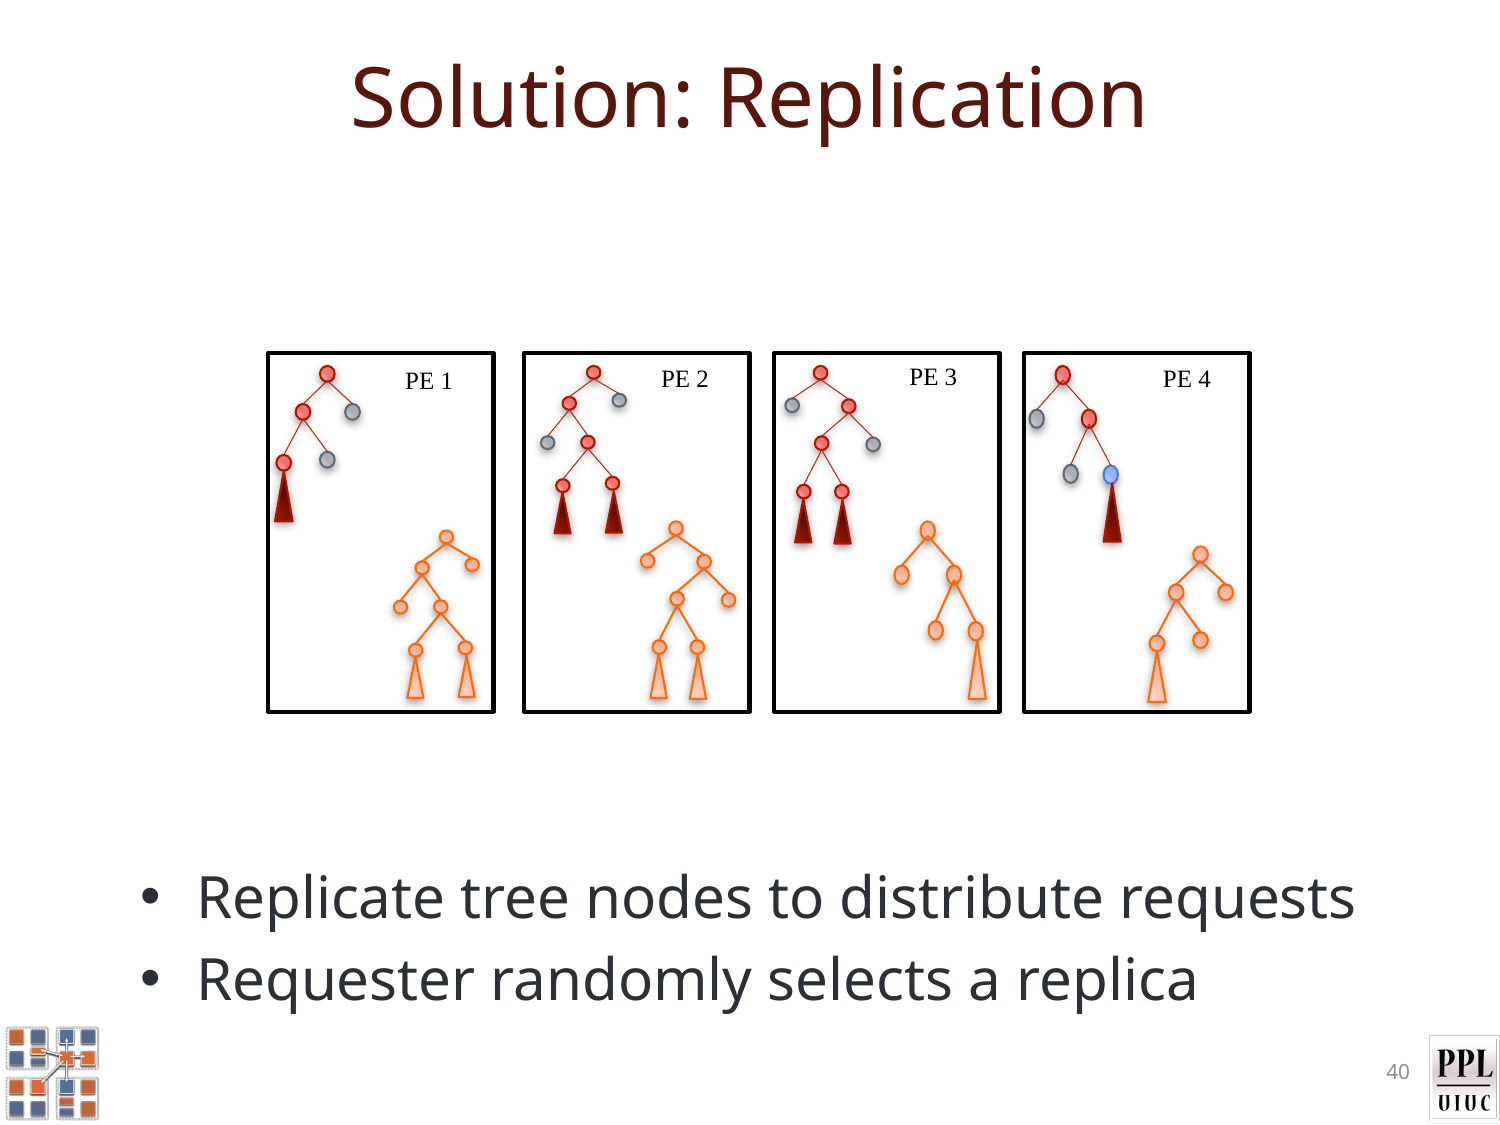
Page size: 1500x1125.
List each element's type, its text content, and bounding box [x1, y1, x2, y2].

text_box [1147, 545, 1234, 703]
picture [2, 1023, 103, 1124]
text_box PE 1 [390, 356, 494, 402]
picture [1425, 1031, 1500, 1125]
text_box PE 2 [646, 355, 750, 400]
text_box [540, 365, 627, 534]
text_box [893, 520, 987, 700]
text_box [640, 520, 736, 700]
text_box PE 4 [1148, 355, 1252, 400]
title Solution: Replication [50, 24, 1450, 163]
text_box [784, 365, 881, 544]
slide_number 40 [1074, 1042, 1425, 1103]
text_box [274, 365, 361, 522]
list Replicate tree nodes to distribute requests Requester randomly selects a replica [125, 853, 1450, 1054]
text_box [393, 529, 480, 699]
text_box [1028, 365, 1122, 543]
text_box [1022, 351, 1252, 714]
text_box [522, 351, 752, 714]
text_box [266, 351, 496, 714]
text_box [772, 351, 1002, 714]
text_box PE 3 [894, 353, 998, 398]
